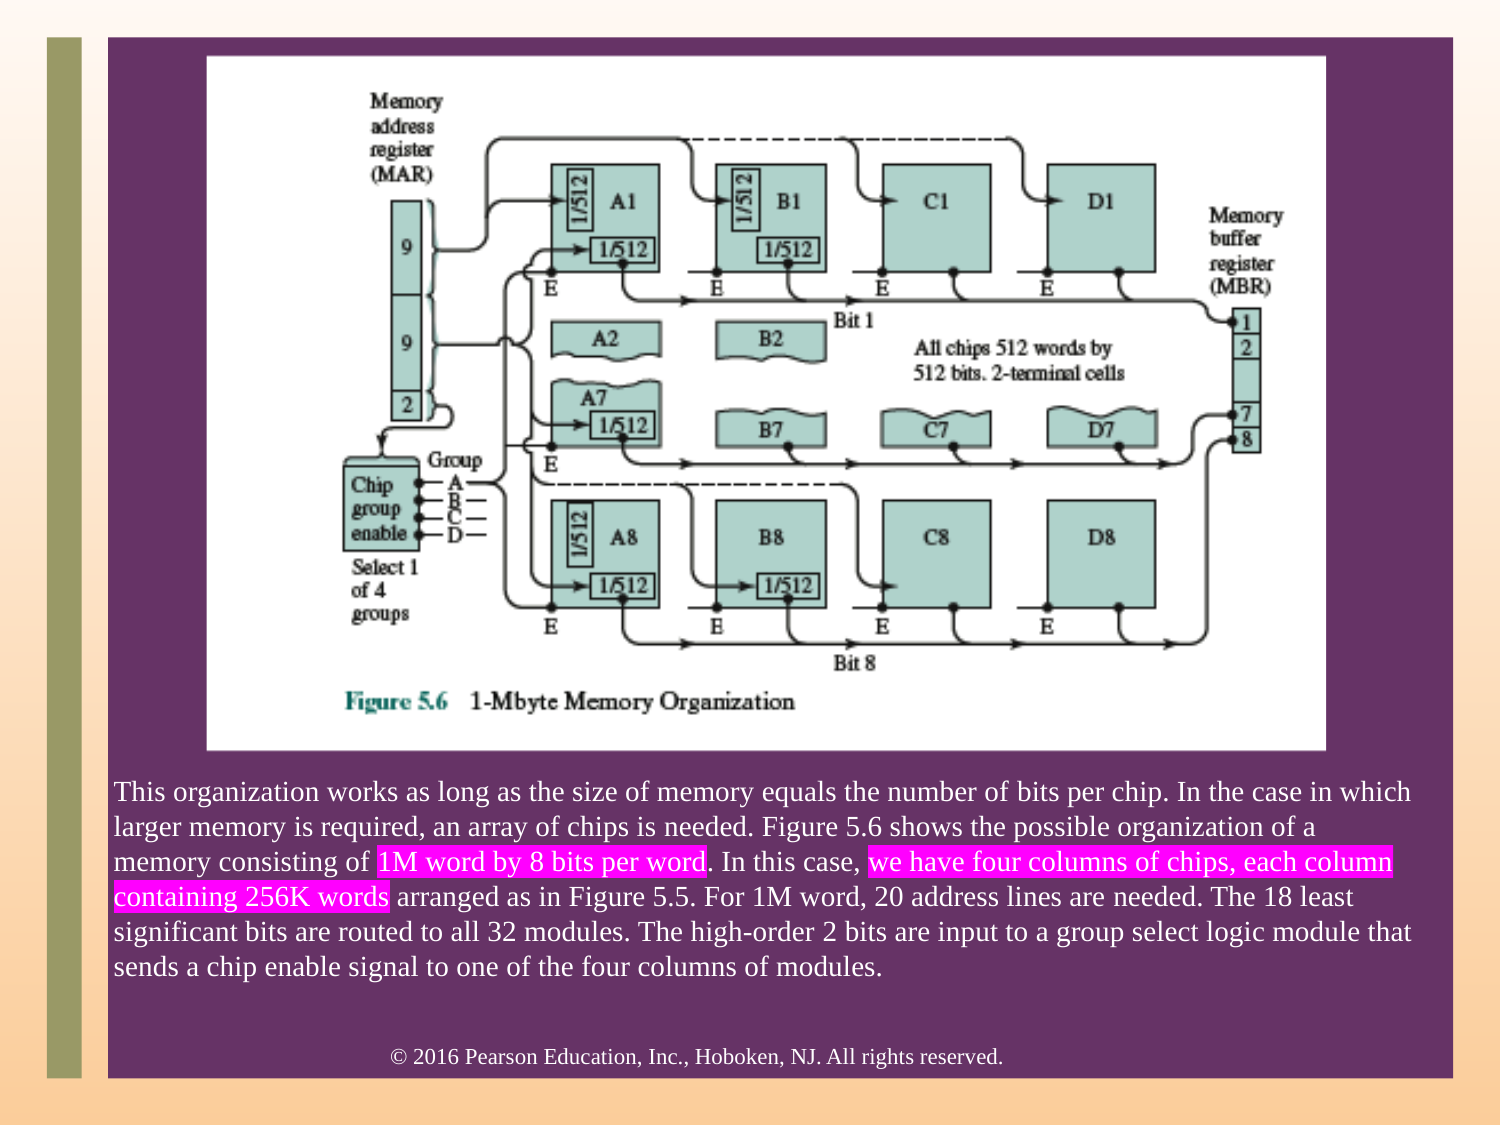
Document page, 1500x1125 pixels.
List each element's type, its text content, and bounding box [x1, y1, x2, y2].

picture [206, 54, 1327, 756]
footer © 2016 Pearson Education, Inc., Hoboken, NJ. All rights reserved. [375, 1025, 1300, 1085]
text_box This organization works as long as the size of memory equals the number of bits per chip. In the case in which larger memory is required, an array of chips is needed. Figure 5.6 shows the possible organization of a memory consisting of 1M word by 8 bits per word. In this case, we have four columns of chips, each column containing 256K words arranged as in Figure 5.5. For 1M word, 20 address lines are needed. The 18 least significant bits are routed to all 32 modules. The high-order 2 bits are input to a group select logic module that sends a chip enable signal to one of the four columns of modules. [98, 764, 1434, 990]
